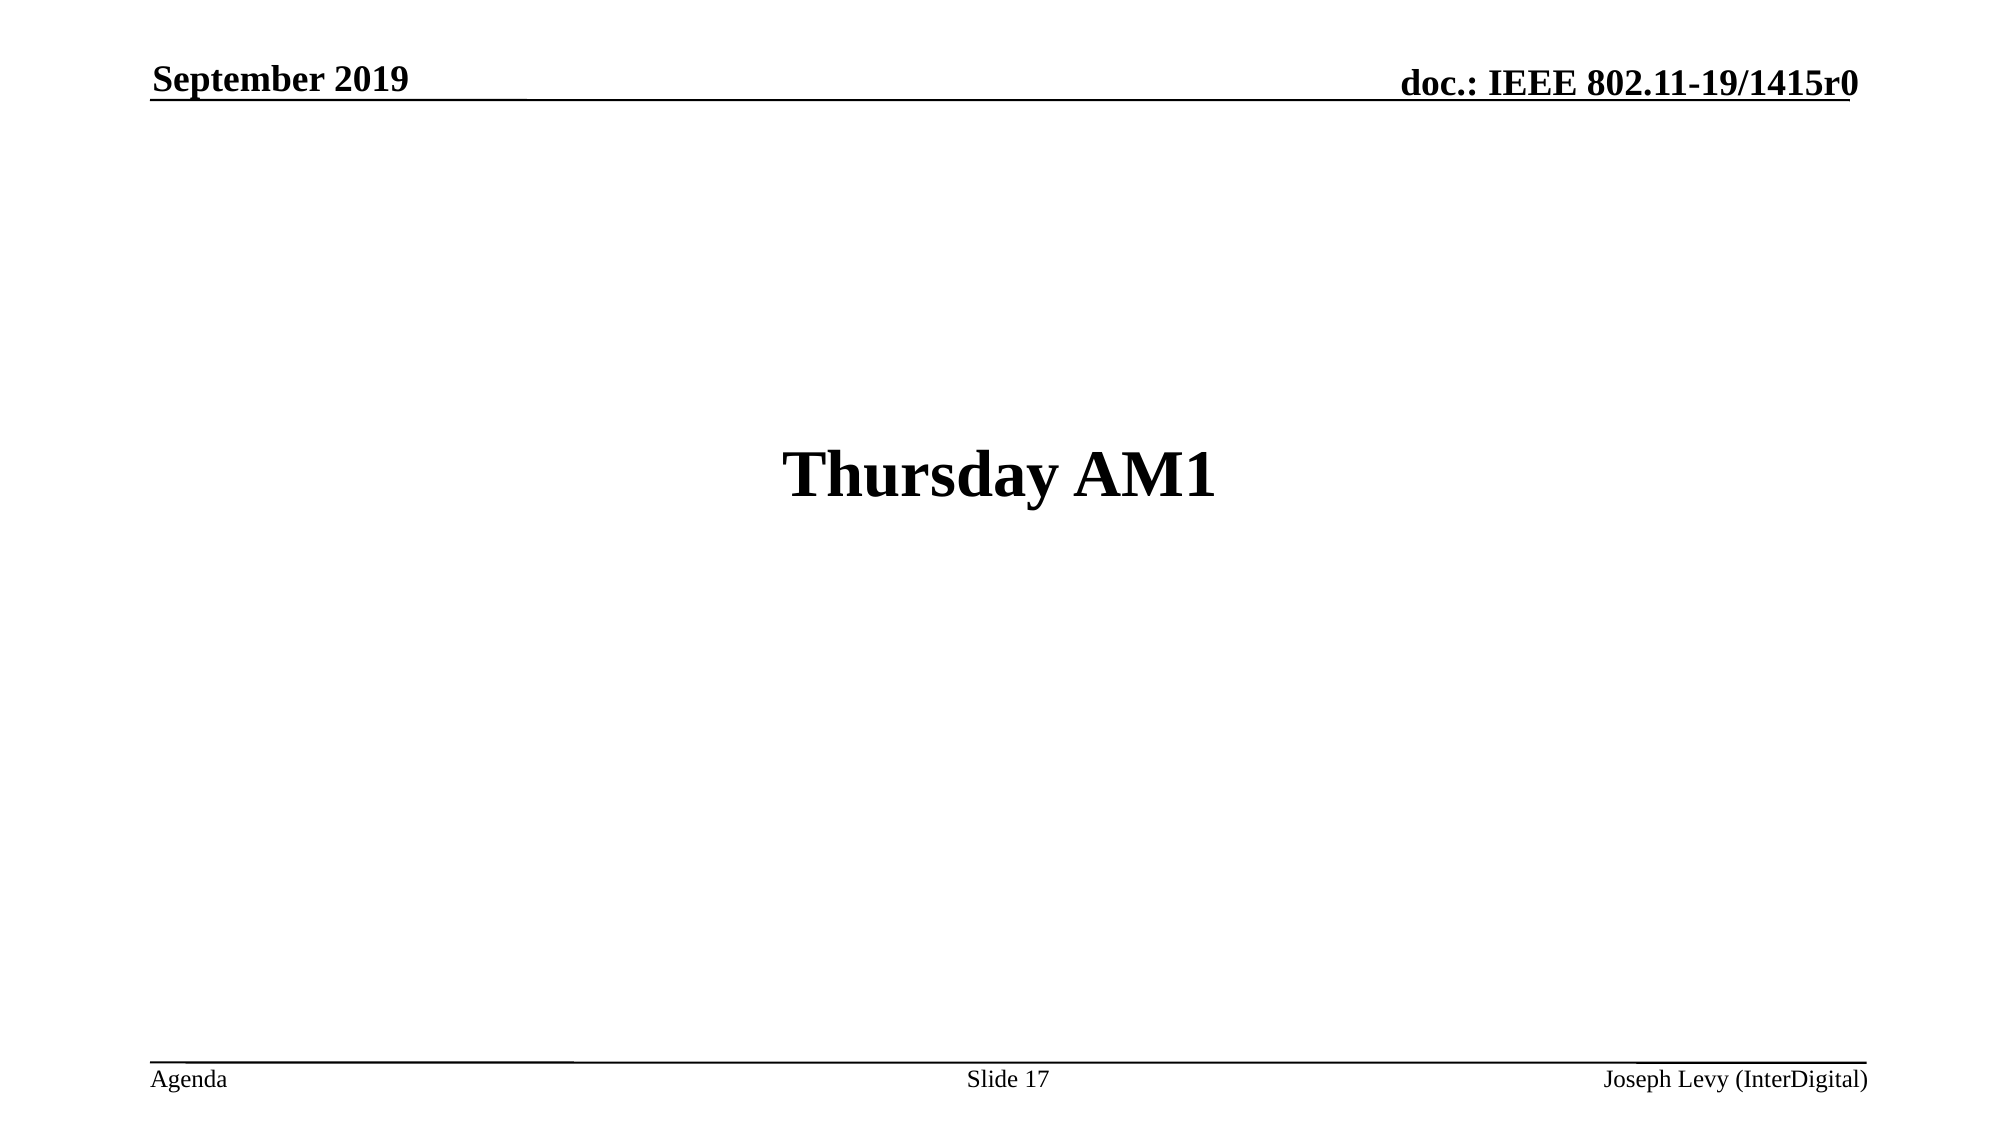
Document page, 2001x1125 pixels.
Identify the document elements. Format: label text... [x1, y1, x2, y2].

title Thursday AM1 [149, 349, 1851, 591]
slide_number Slide 17 [950, 1061, 1067, 1123]
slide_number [152, 54, 563, 100]
footer Joseph Levy (InterDigital) [1171, 1061, 1869, 1093]
